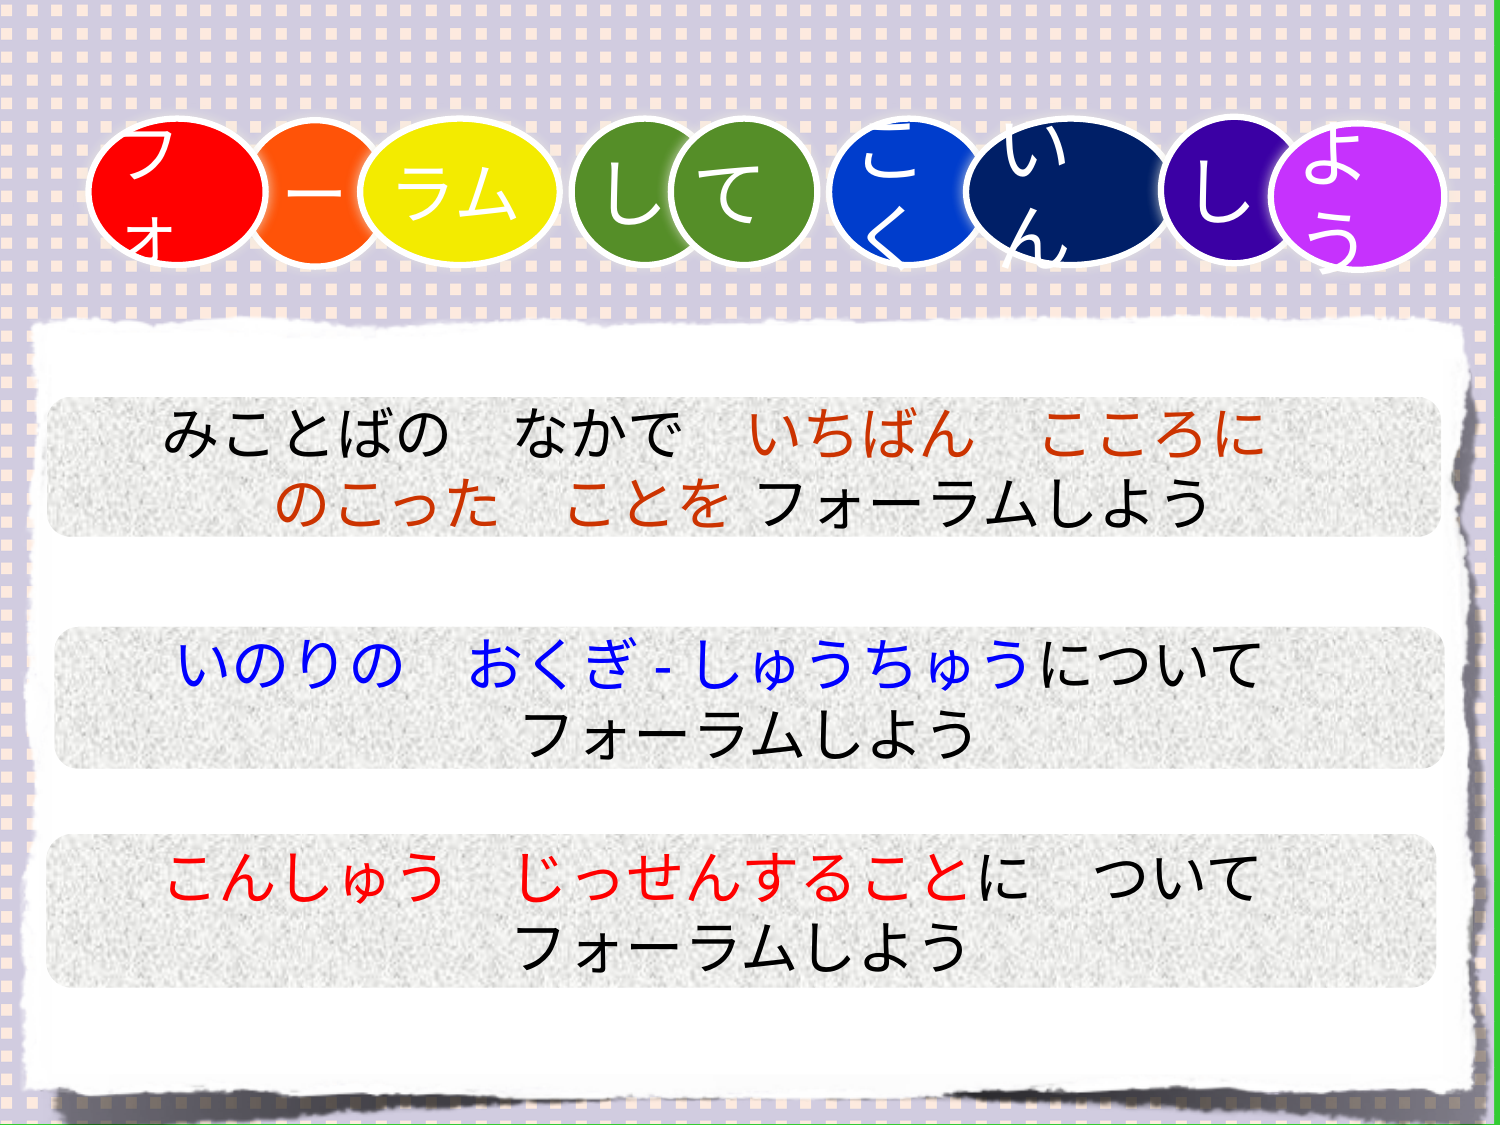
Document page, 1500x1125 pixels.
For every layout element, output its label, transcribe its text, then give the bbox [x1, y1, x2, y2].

text_box よう [1270, 123, 1445, 270]
text_box し [571, 118, 687, 266]
text_box こく [829, 118, 974, 266]
text_box ラム [360, 118, 560, 266]
text_box ー [257, 120, 372, 267]
text_box し [1160, 116, 1287, 264]
picture [0, 302, 1500, 1125]
text_box フォ [88, 118, 266, 266]
text_box て [670, 118, 818, 266]
text_box [0, 0, 1495, 300]
text_box いん [966, 118, 1161, 266]
